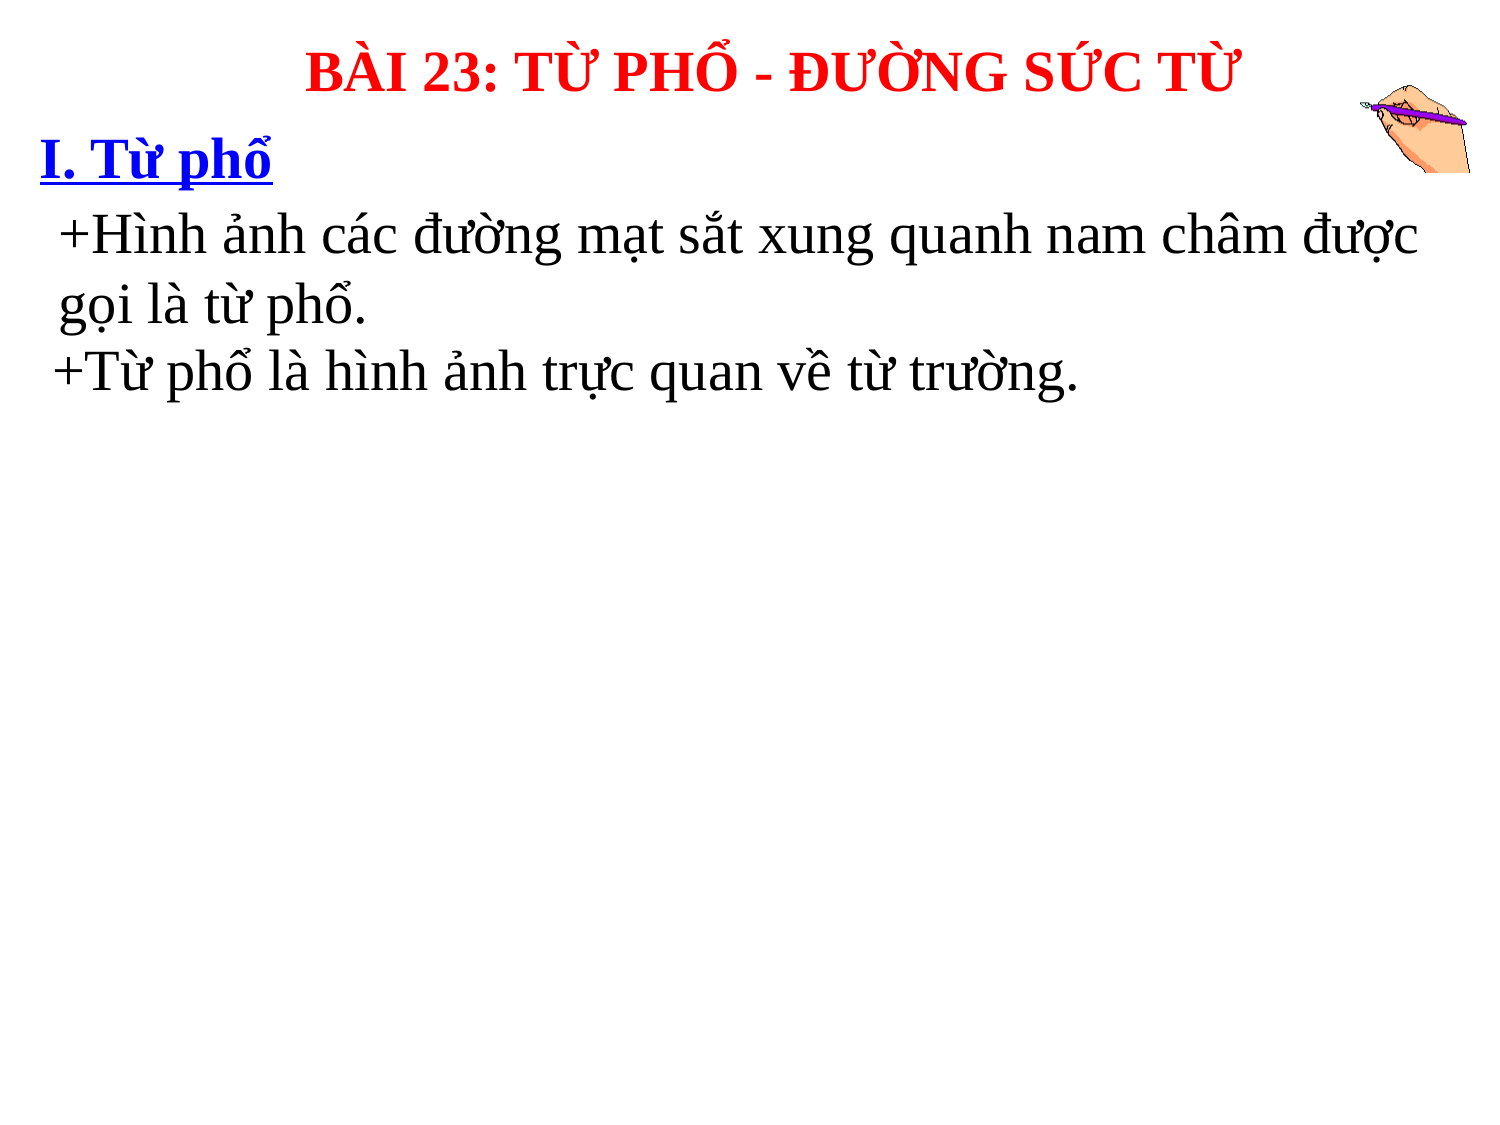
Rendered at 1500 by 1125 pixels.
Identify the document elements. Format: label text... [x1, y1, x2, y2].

text_box +Hình ảnh các đường mạt sắt xung quanh nam châm được gọi là từ phổ. [43, 187, 1475, 343]
text_box I. Từ phổ [24, 112, 388, 198]
text_box +Từ phổ là hình ảnh trực quan về từ trường. [37, 324, 1175, 410]
picture [1360, 77, 1484, 173]
text_box BÀI 23: TỪ PHỔ - ĐƯỜNG SỨC TỪ [1, 25, 1500, 112]
